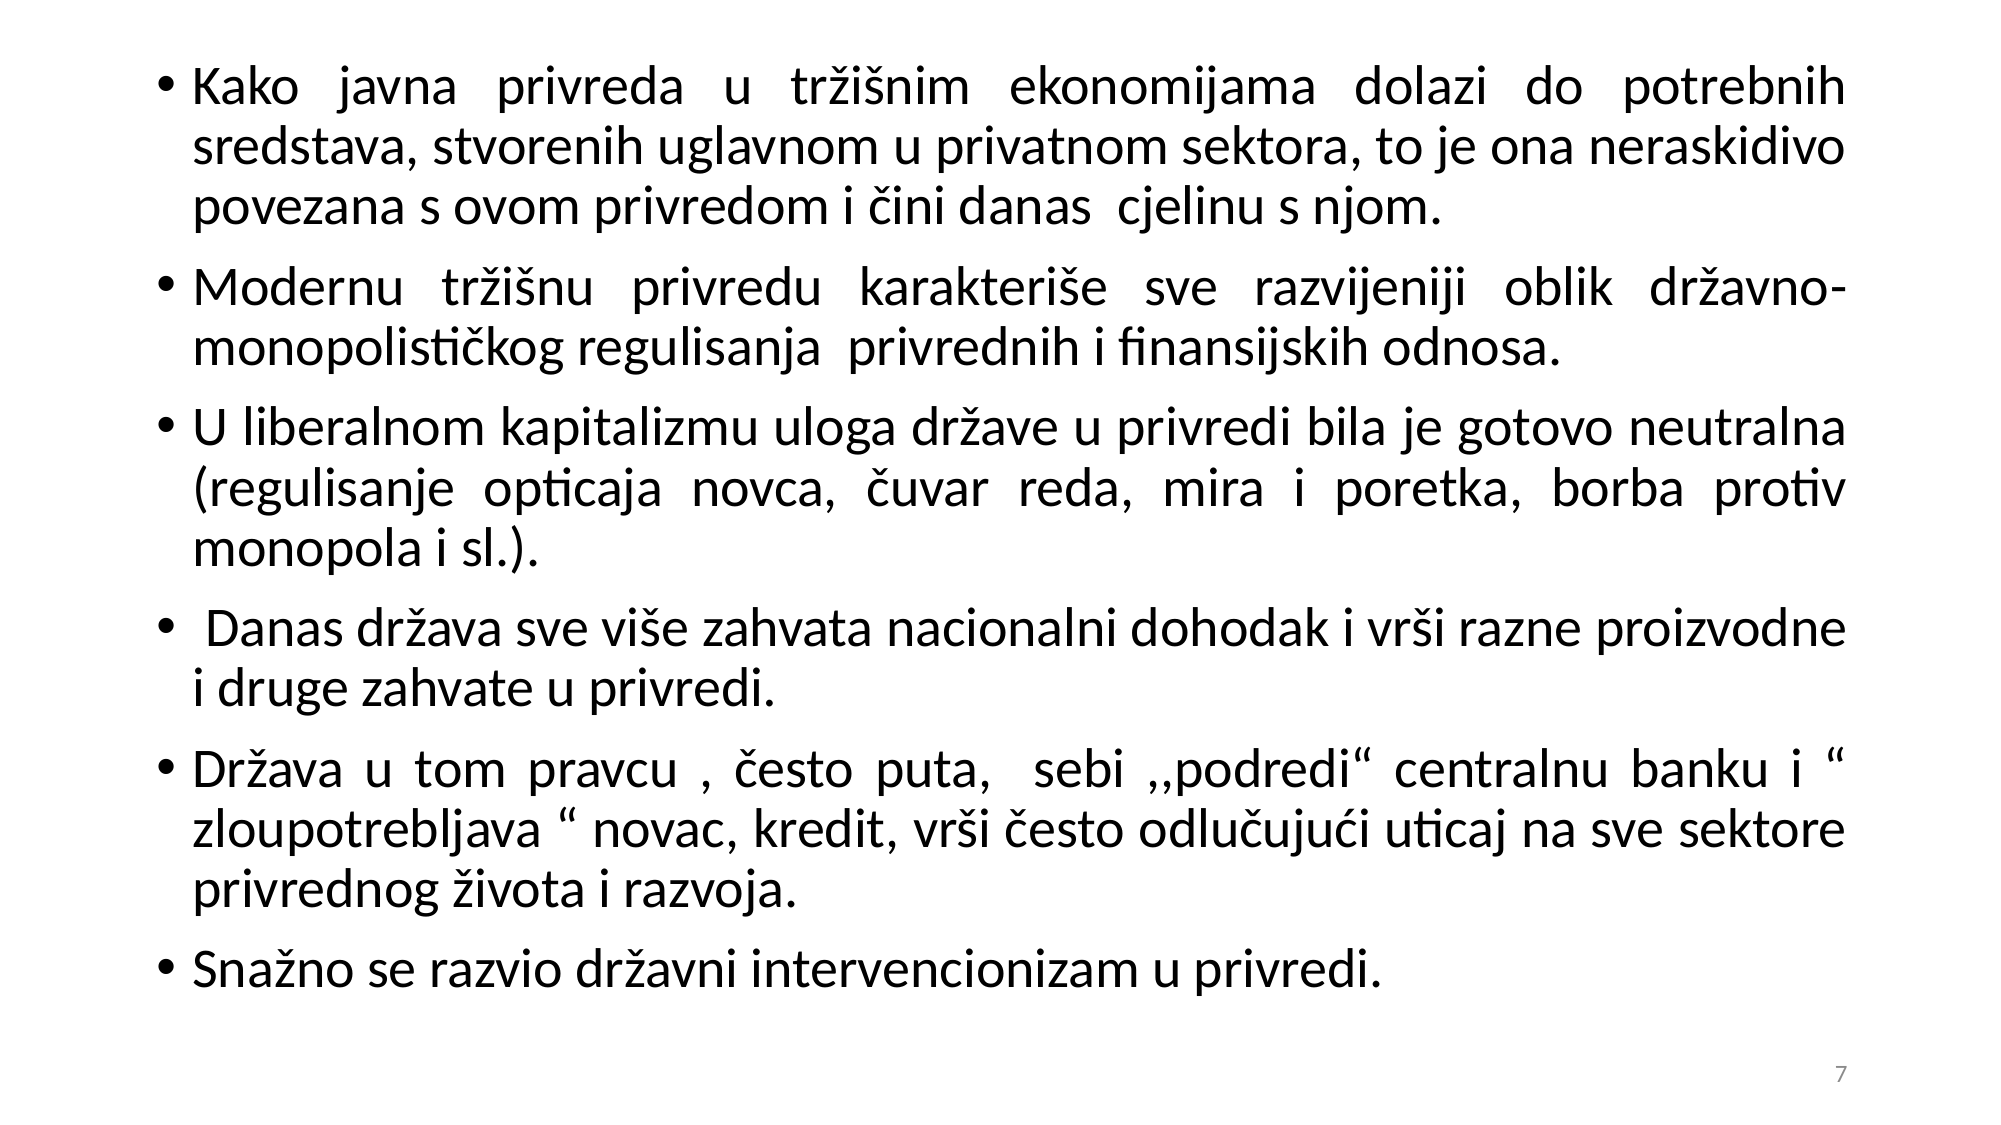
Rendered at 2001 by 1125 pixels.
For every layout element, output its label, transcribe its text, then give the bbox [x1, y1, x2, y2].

slide_number 7 [1412, 1042, 1863, 1103]
list Kako javna privreda u tržišnim ekonomijama dolazi do potrebnih sredstava, stvorenih uglavnom u privatnom sektora, to je ona neraskidivo povezana s ovom privredom i čini danas cjelinu s njom. Modernu tržišnu privredu karakteriše sve razvijeniji oblik državno-monopolističkog regulisanja privrednih i finansijskih odnosa. U liberalnom kapitalizmu uloga države u privredi bila je gotovo neutralna (regulisanje opticaja novca, čuvar reda, mira i poretka, borba protiv monopola i sl.). Danas država sve više zahvata nacionalni dohodak i vrši razne proizvodne i druge zahvate u privredi. Država u tom pravcu , često puta, sebi ,,podredi“ centralnu banku i “ zloupotrebljava “ novac, kredit, vrši često odlučujući uticaj na sve sektore privrednog života i razvoja. Snažno se razvio državni intervencionizam u privredi. [141, 48, 1863, 1014]
